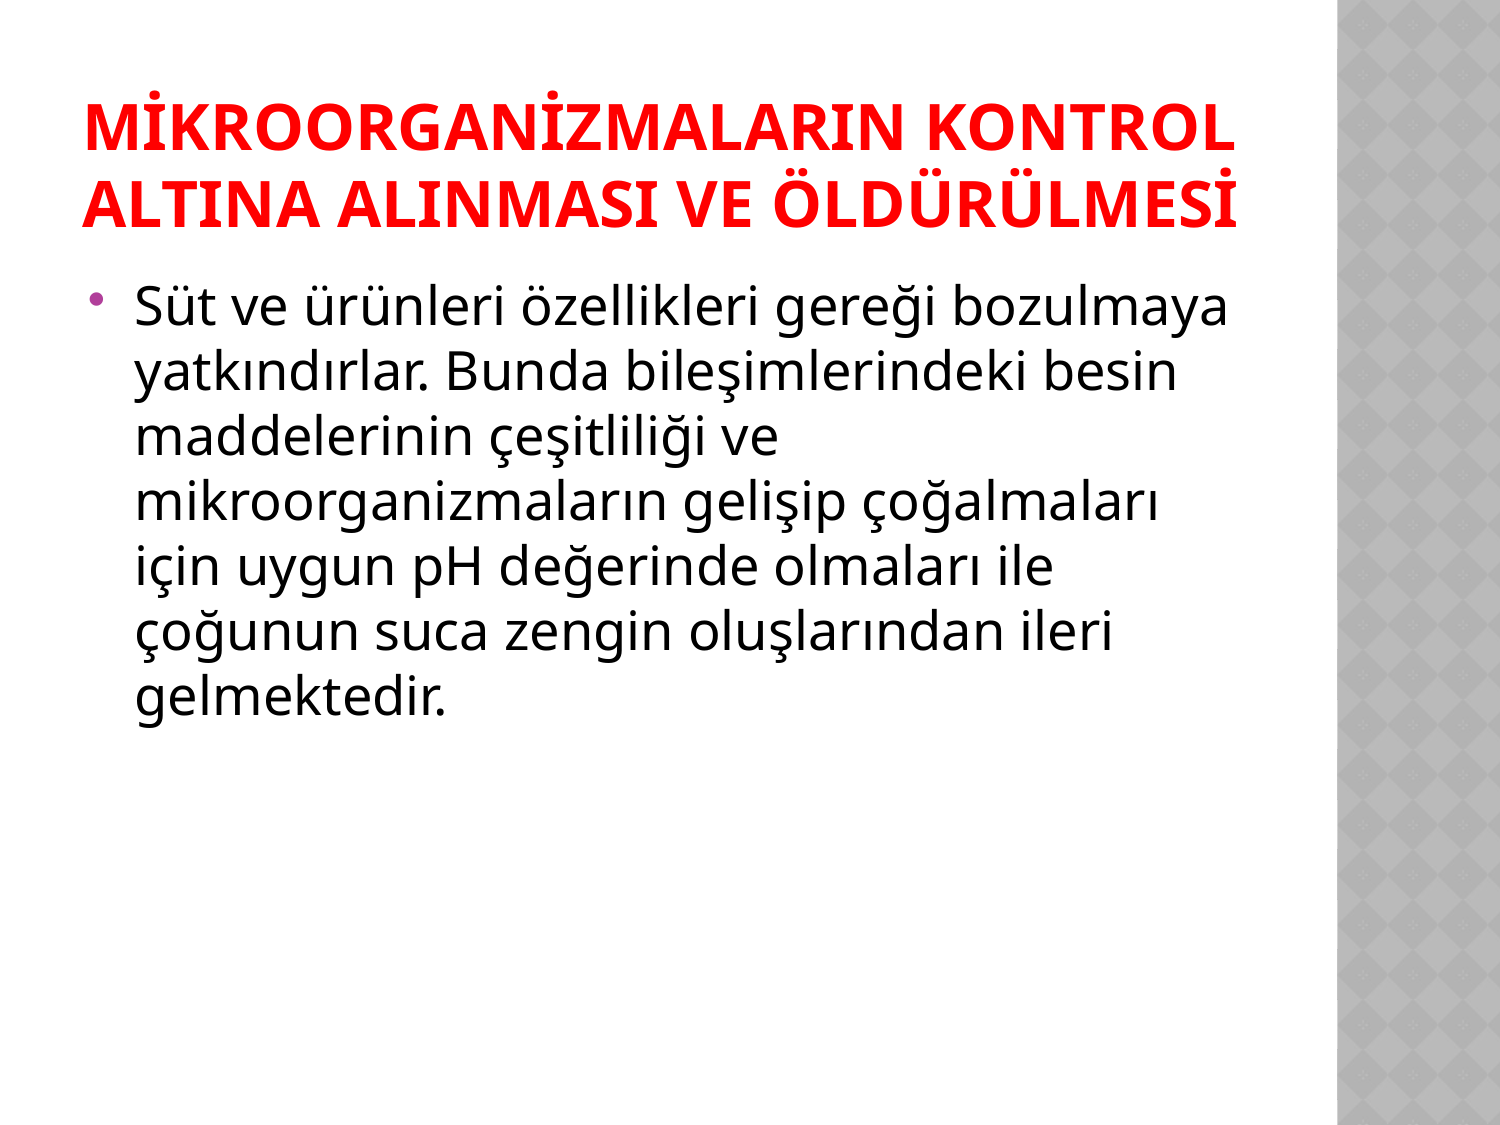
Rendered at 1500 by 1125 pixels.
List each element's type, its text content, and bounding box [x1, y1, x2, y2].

list Süt ve ürünleri özellikleri gereği bozulmaya yatkındırlar. Bunda bileşimlerindeki besin maddelerinin çeşitliliği ve mikroorganizmaların gelişip çoğalmaları için uygun pH değerinde olmaları ile çoğunun suca zengin oluşlarından ileri gelmektedir. [75, 264, 1263, 1059]
title Mikroorganizmaların Kontrol Altına Alınması ve Öldürülmesi [75, 52, 1263, 240]
